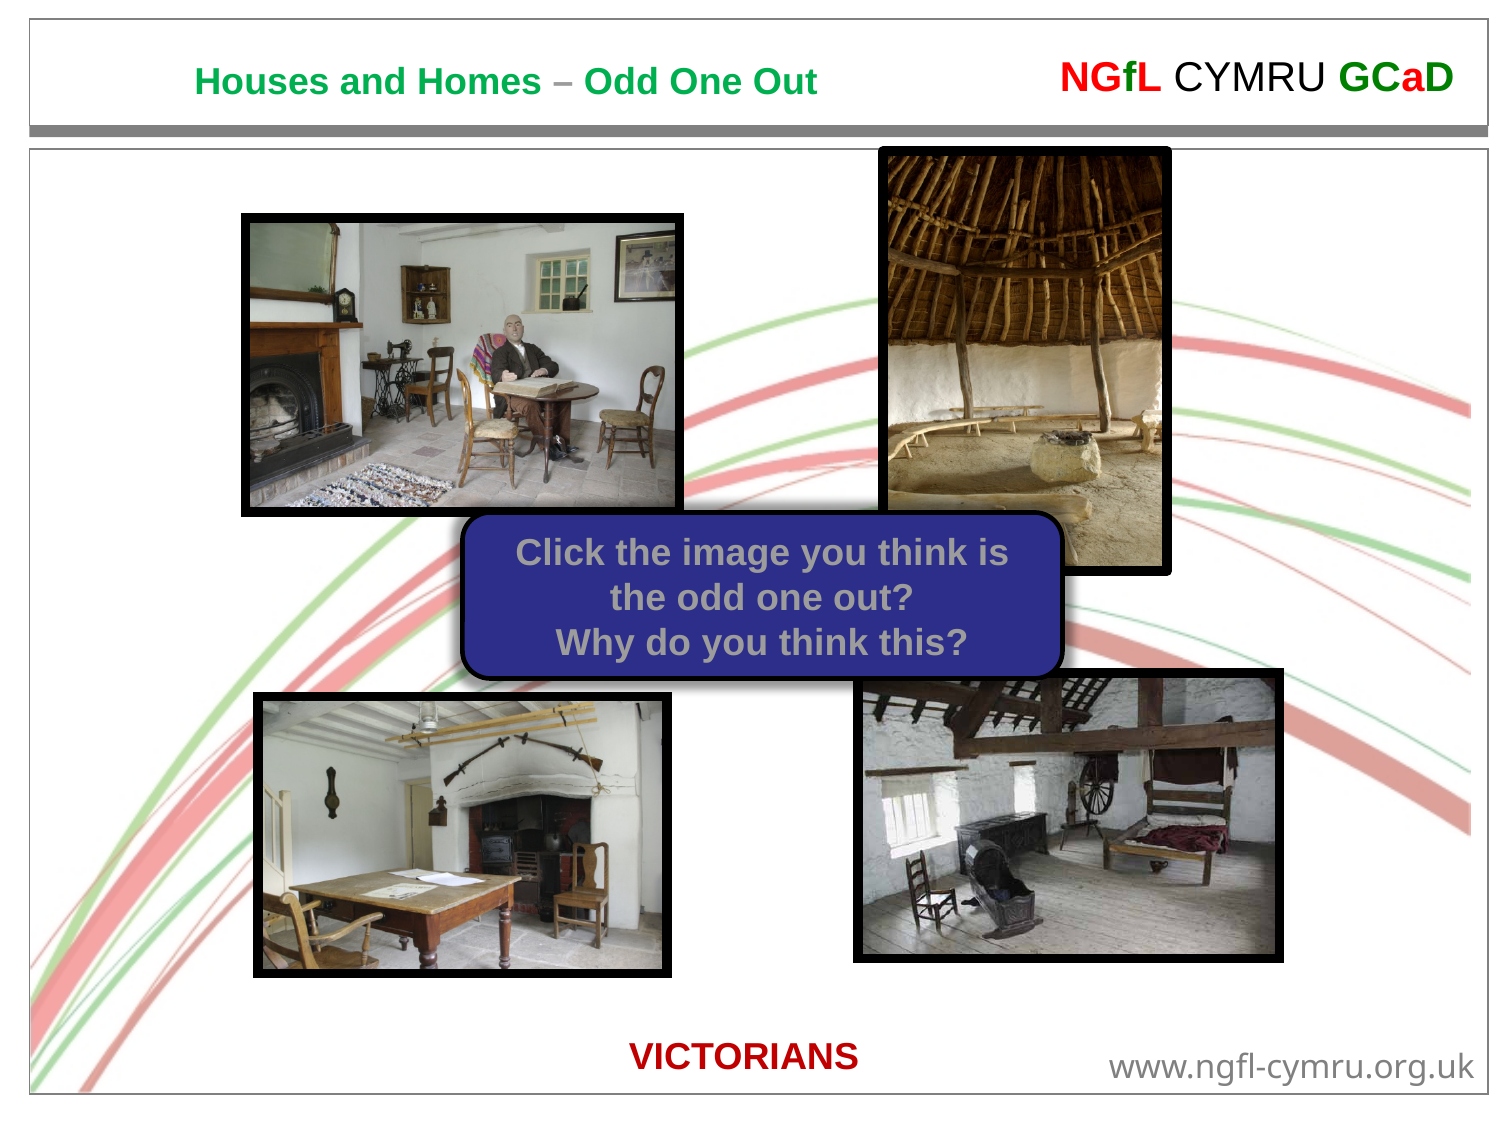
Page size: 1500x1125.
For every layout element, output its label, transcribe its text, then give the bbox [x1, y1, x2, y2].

picture [249, 222, 676, 508]
picture [262, 700, 663, 970]
picture [862, 677, 1276, 955]
text_box Houses and Homes – Odd One Out [62, 49, 950, 110]
picture [887, 155, 1163, 567]
text_box VICTORIANS [613, 1024, 875, 1085]
text_box Click the image you think is the odd one out? Why do you think this? [460, 510, 1065, 681]
